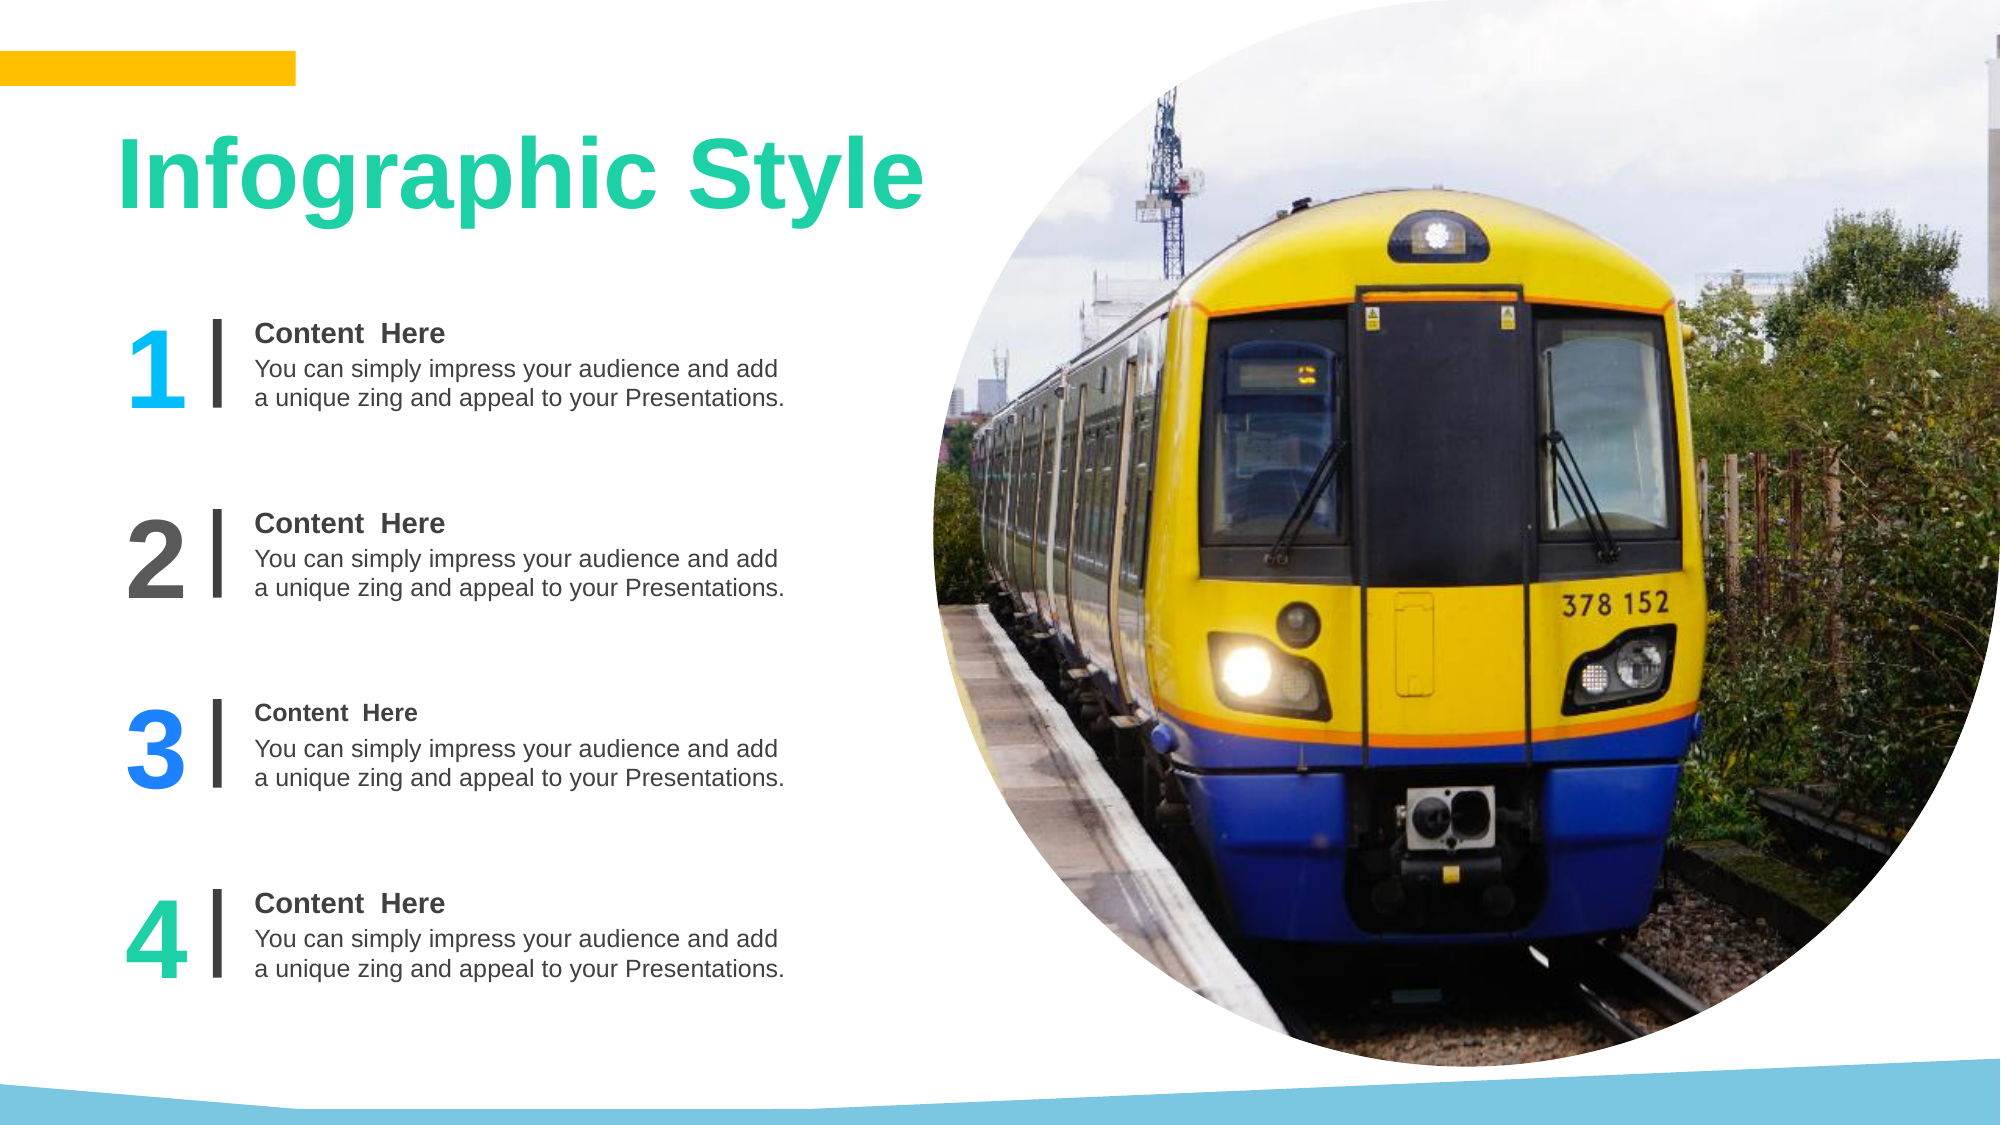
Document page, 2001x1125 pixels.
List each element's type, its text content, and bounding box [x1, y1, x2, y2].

text_box 3 [125, 675, 197, 812]
list Infographic Style [101, 115, 1132, 253]
text_box [212, 698, 223, 789]
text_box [239, 496, 803, 611]
text_box [212, 318, 223, 409]
text_box [212, 888, 223, 979]
text_box 2 [125, 485, 197, 622]
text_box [239, 876, 803, 991]
text_box [932, 0, 2000, 1068]
text_box [212, 508, 223, 599]
text_box 4 [125, 865, 197, 1002]
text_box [239, 306, 803, 421]
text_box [239, 689, 803, 801]
text_box 1 [125, 295, 197, 431]
